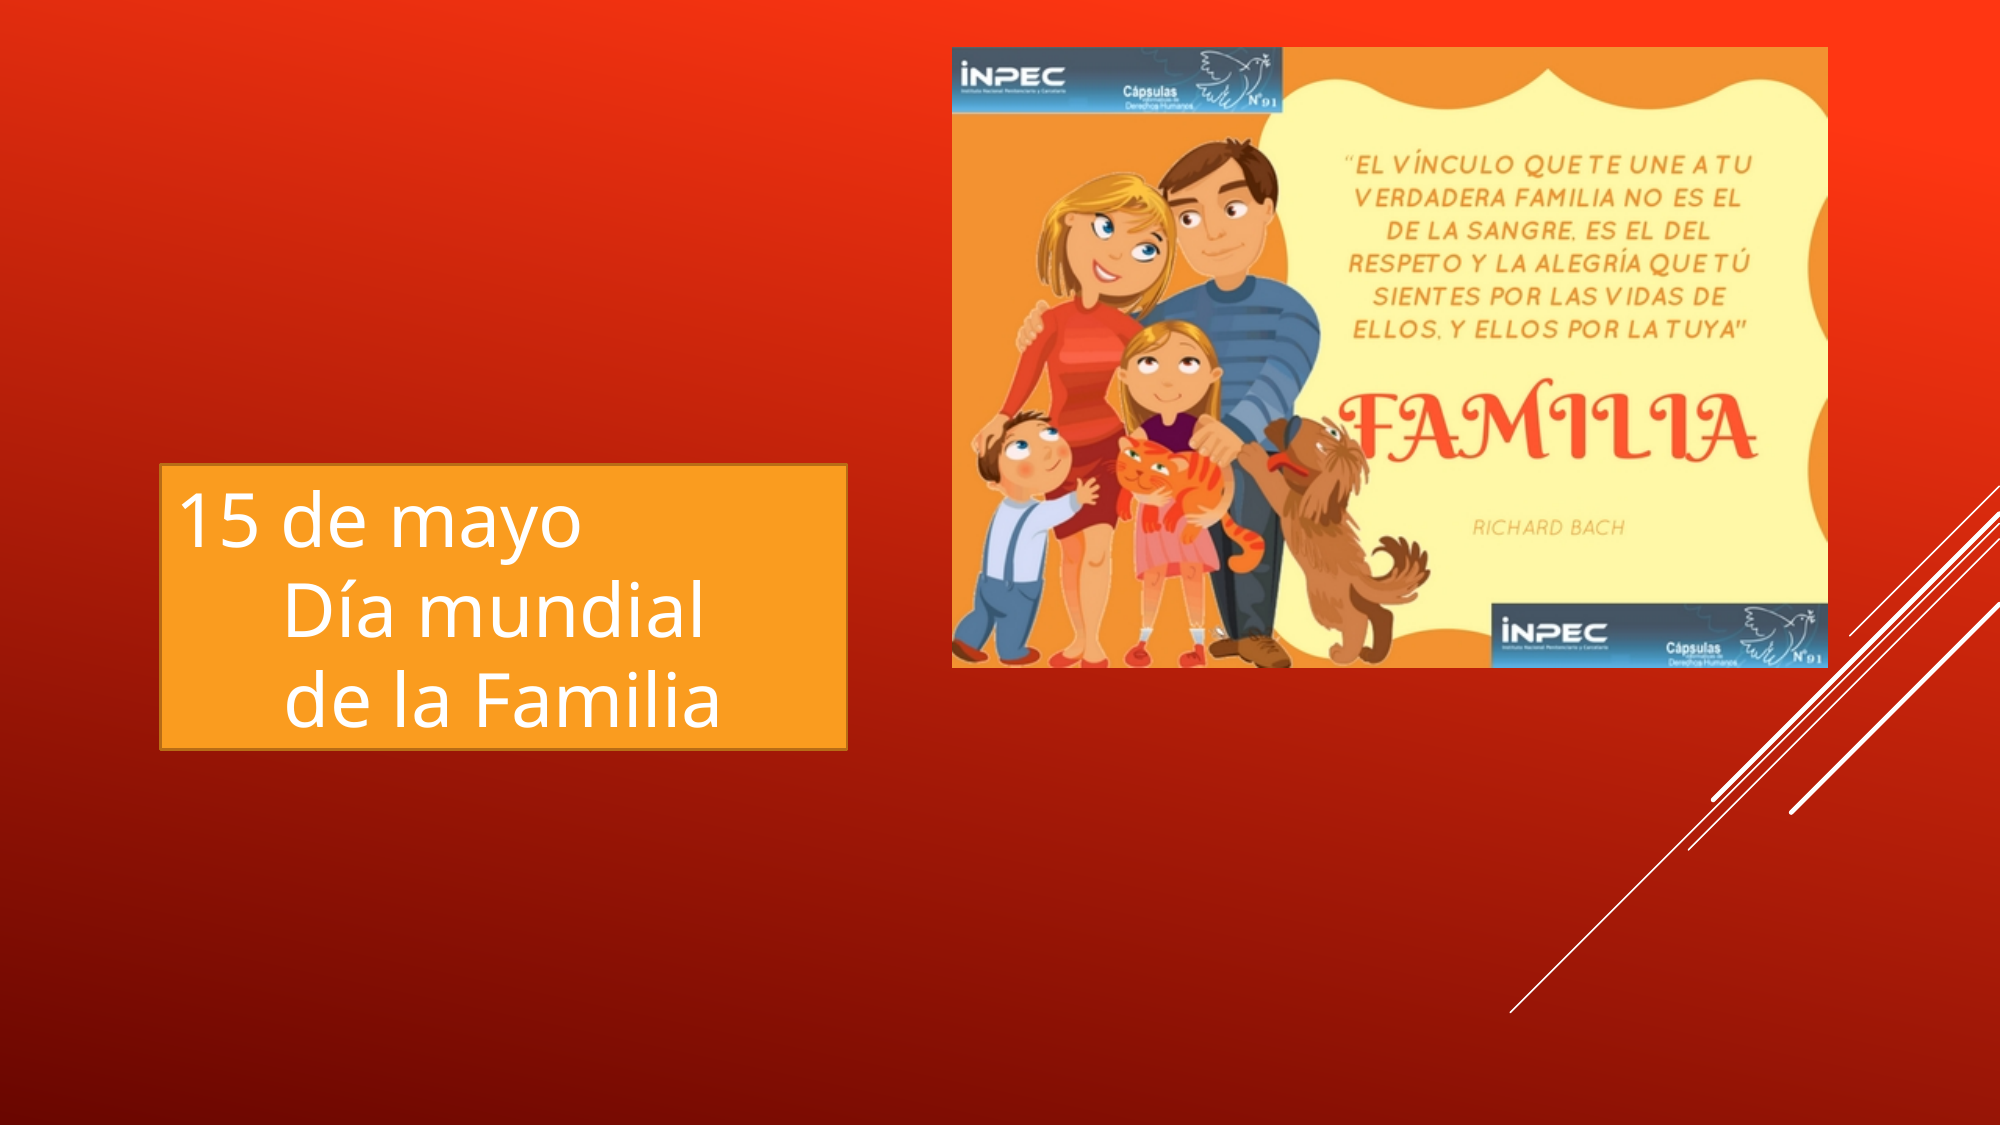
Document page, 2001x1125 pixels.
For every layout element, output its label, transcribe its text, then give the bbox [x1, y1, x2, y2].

picture [952, 47, 1828, 668]
text_box 15 de mayo Día mundial de la Familia [159, 463, 848, 751]
